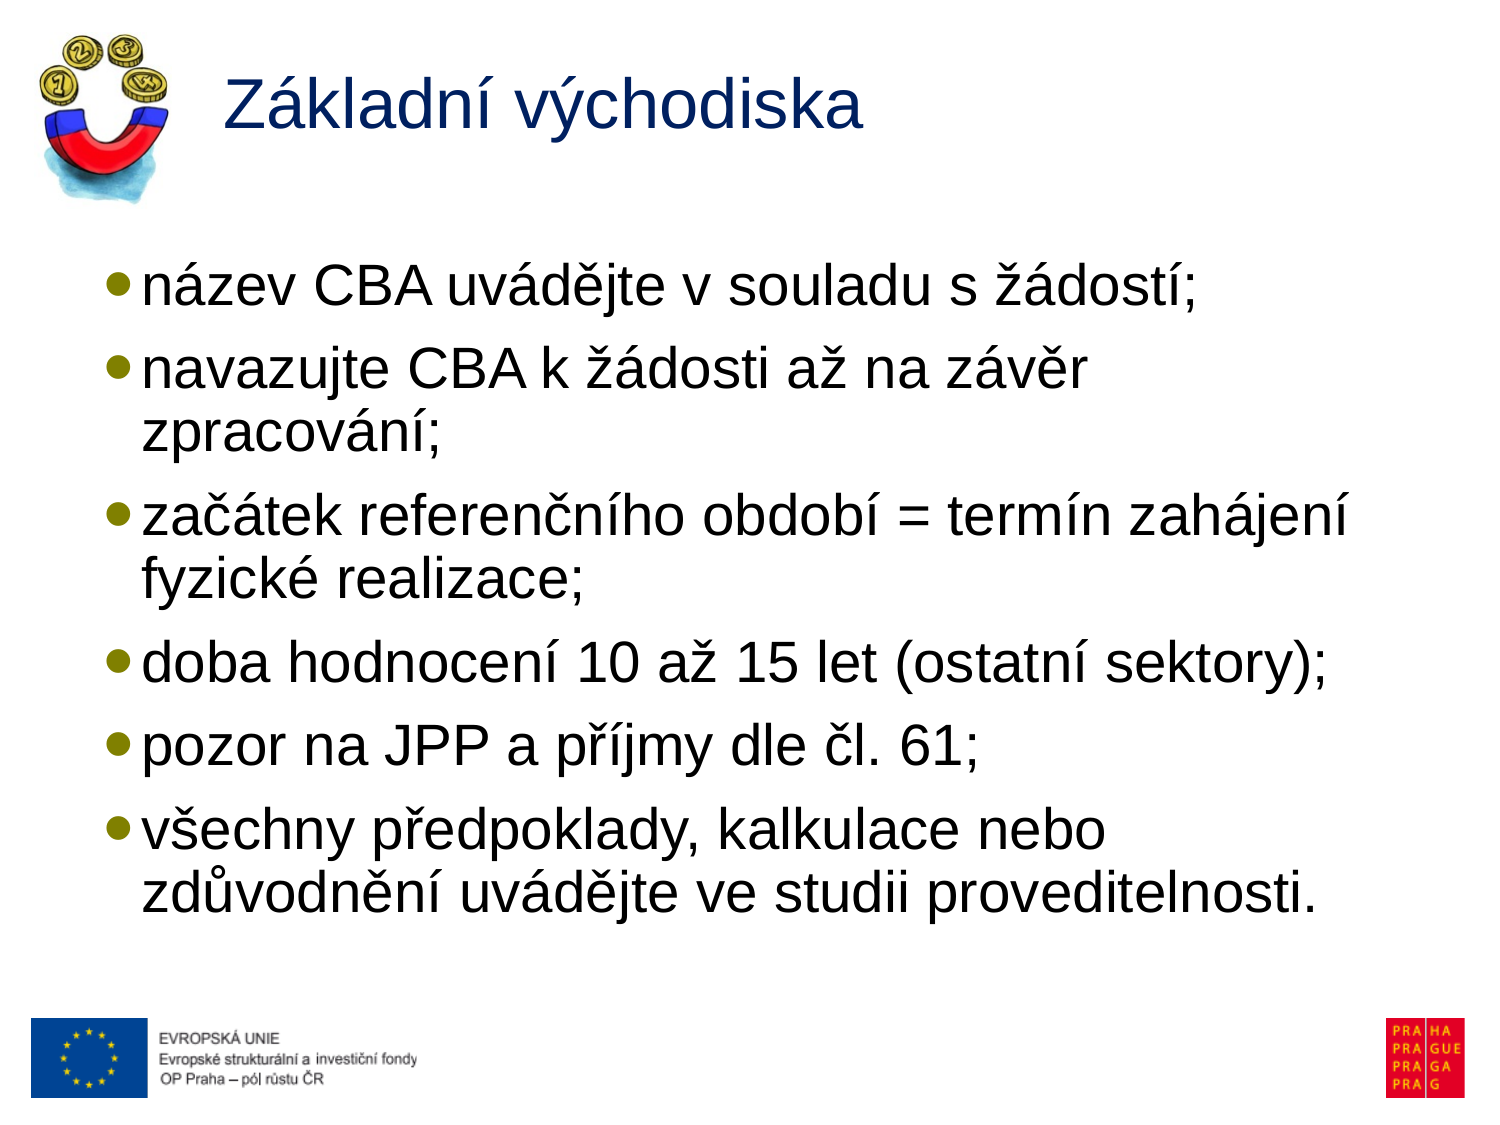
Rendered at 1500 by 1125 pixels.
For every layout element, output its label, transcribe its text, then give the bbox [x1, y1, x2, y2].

picture [34, 32, 172, 209]
title Základní východiska [208, 59, 1398, 152]
list název CBA uvádějte v souladu s žádostí; navazujte CBA k žádosti až na závěr zpracování; začátek referenčního období = termín zahájení fyzické realizace; doba hodnocení 10 až 15 let (ostatní sektory); pozor na JPP a příjmy dle čl. 61; všechny předpoklady, kalkulace nebo zdůvodnění uvádějte ve studii proveditelnosti. [88, 247, 1418, 981]
